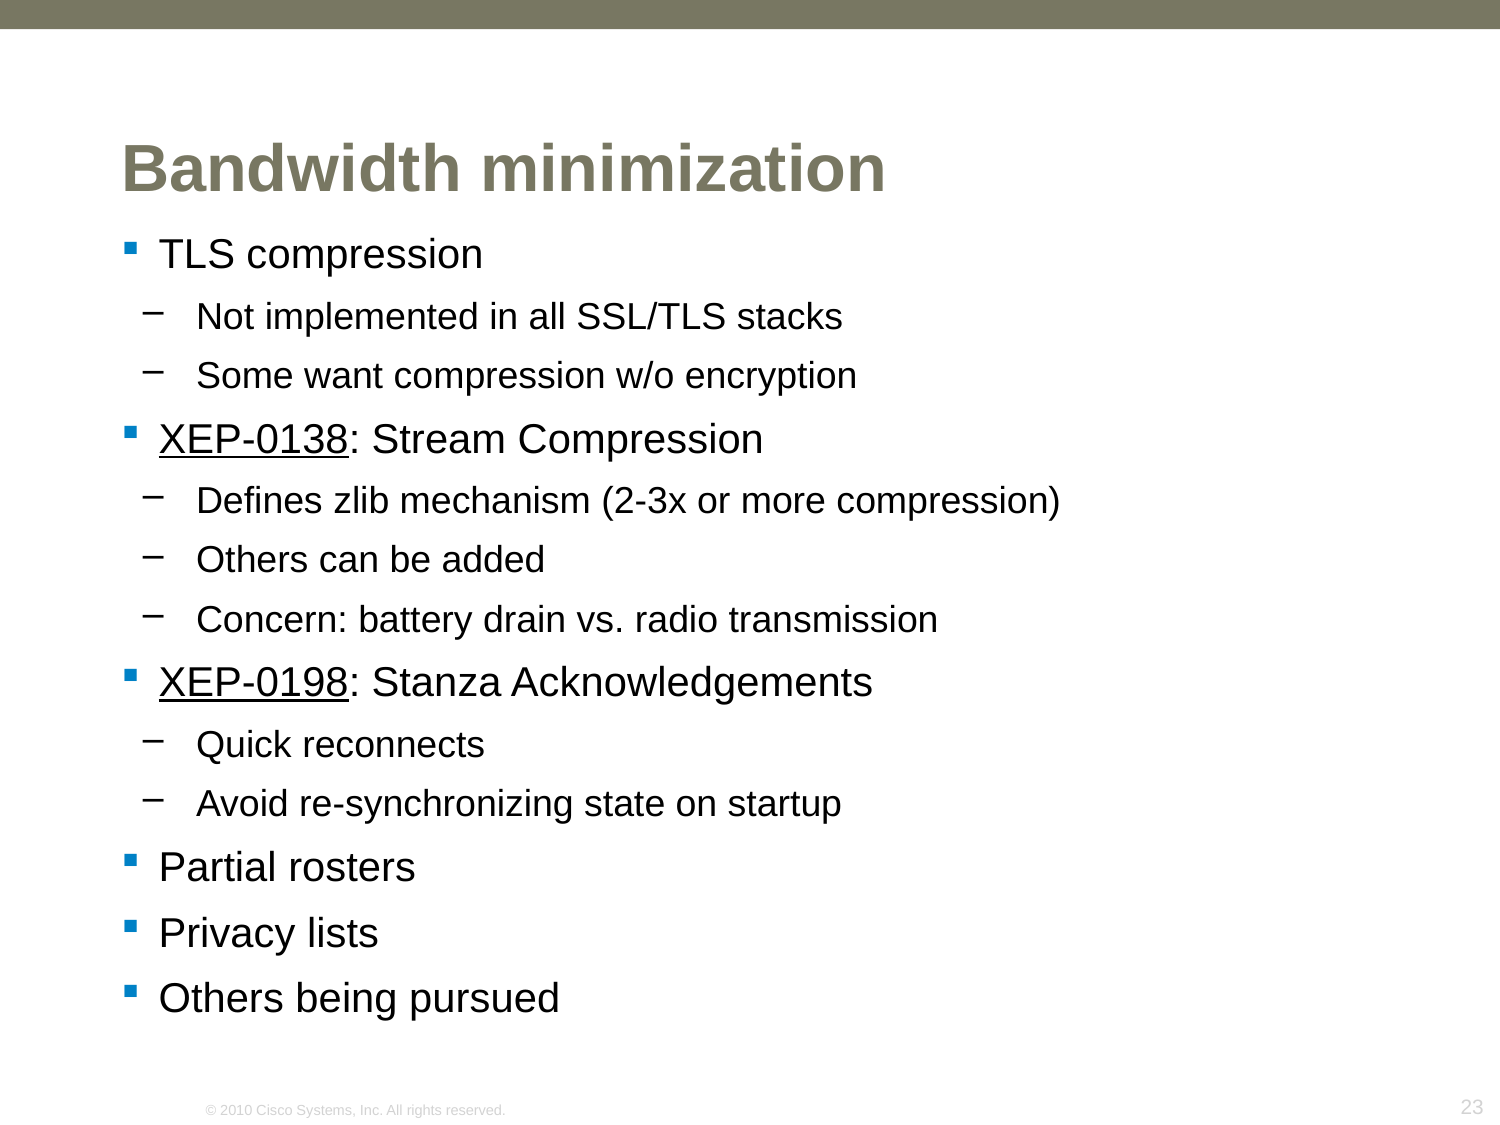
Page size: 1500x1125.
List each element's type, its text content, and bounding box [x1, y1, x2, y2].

list TLS compression Not implemented in all SSL/TLS stacks Some want compression w/o encryption XEP-0138: Stream Compression Defines zlib mechanism (2-3x or more compression) Others can be added Concern: battery drain vs. radio transmission XEP-0198: Stanza Acknowledgements Quick reconnects Avoid re-synchronizing state on startup Partial rosters Privacy lists Others being pursued [107, 227, 1425, 970]
title Bandwidth minimization [107, 75, 1444, 213]
